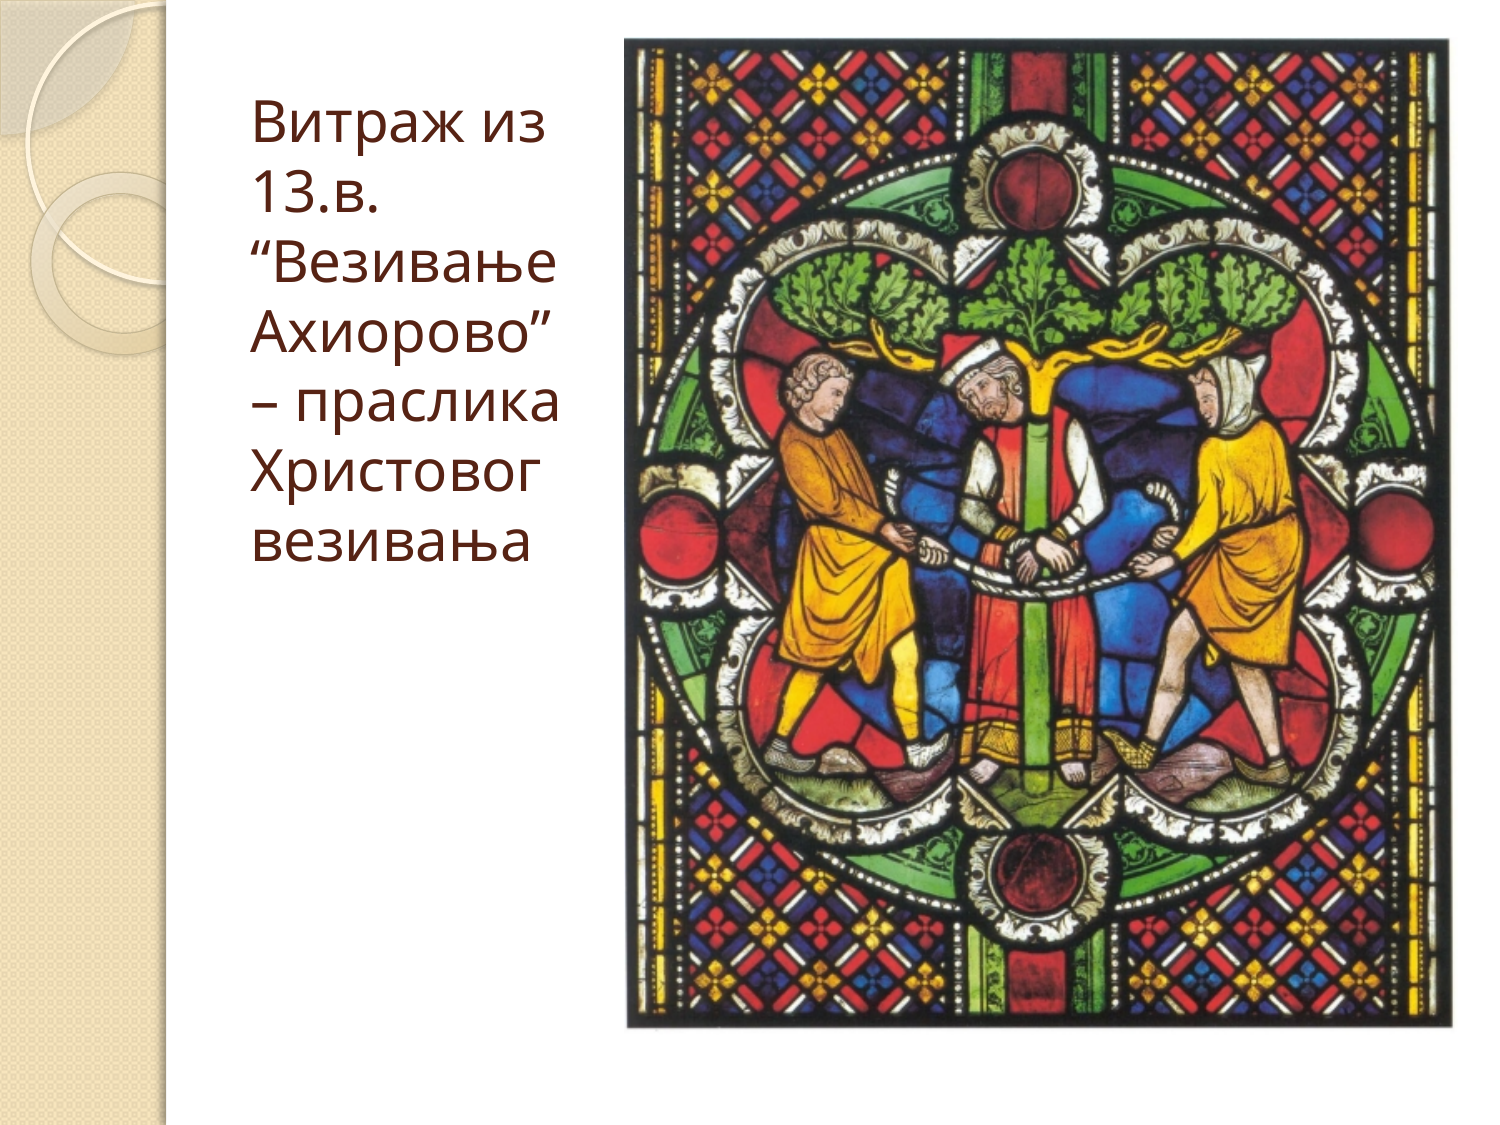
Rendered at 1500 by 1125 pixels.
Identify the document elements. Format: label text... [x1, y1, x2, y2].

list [624, 37, 1458, 1035]
title Витраж из 13.в. “Везивање Ахиорово” – праслика Христовог везивања [235, 45, 588, 613]
